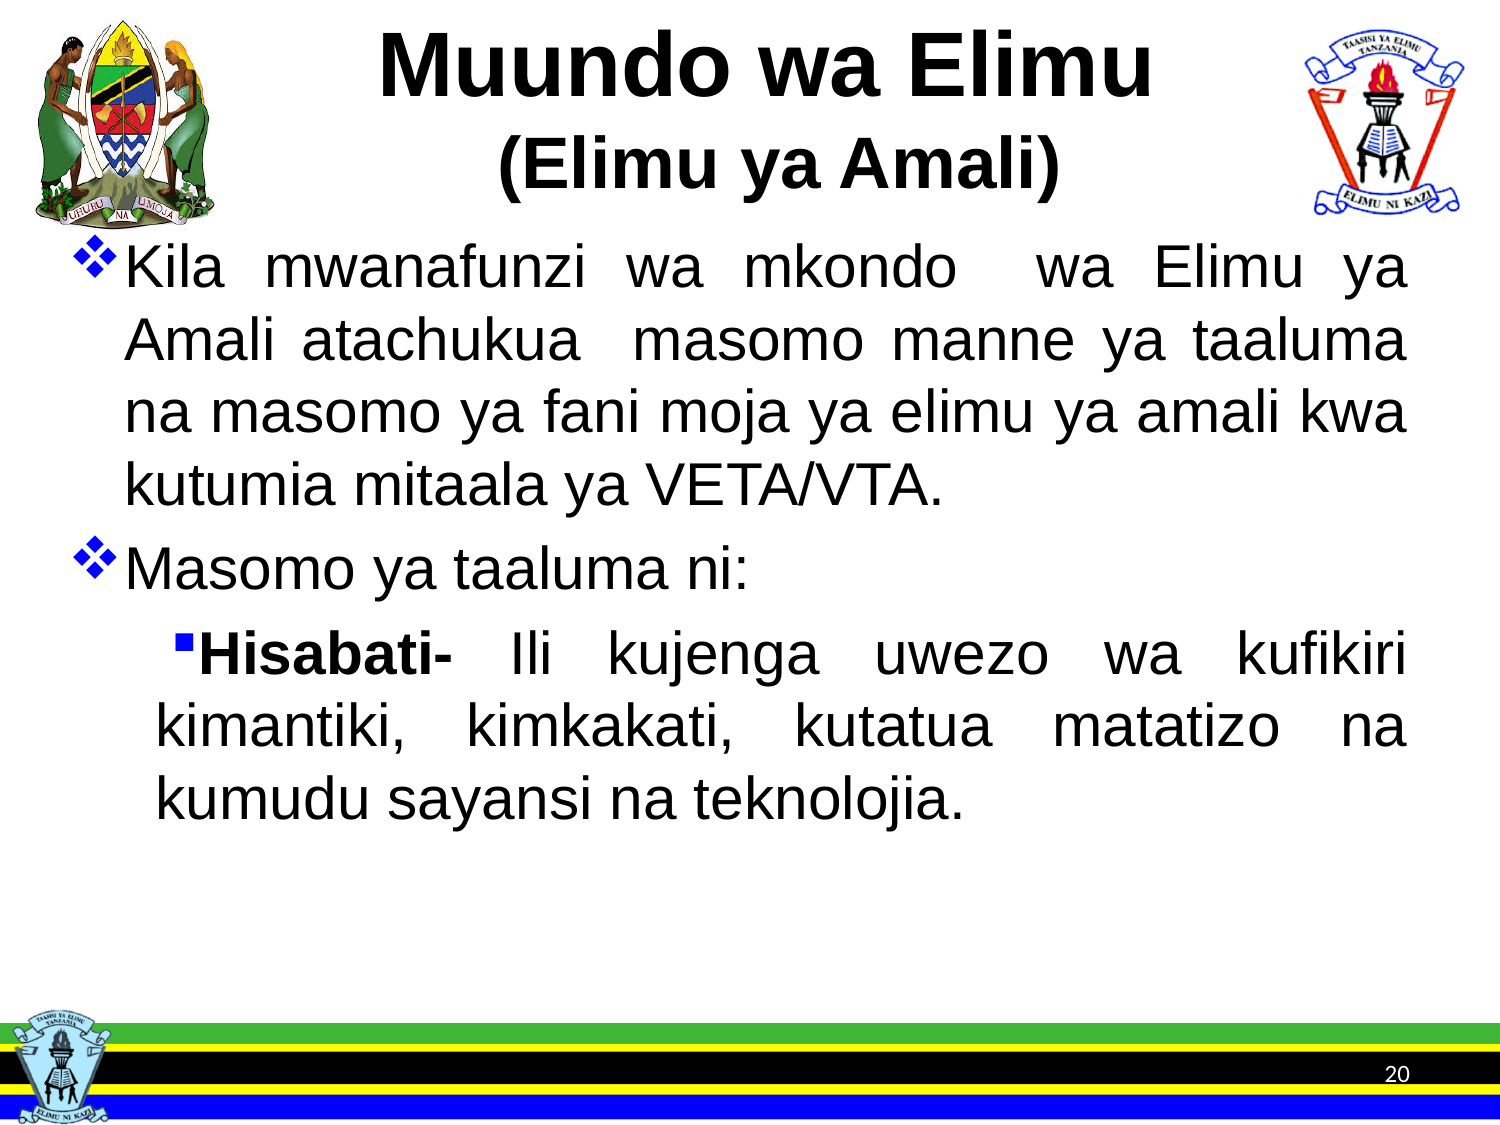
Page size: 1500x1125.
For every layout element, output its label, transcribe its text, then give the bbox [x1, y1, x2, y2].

title Muundo wa Elimu (Elimu ya Amali) [147, 3, 1412, 205]
picture [33, 20, 215, 232]
slide_number 20 [1074, 1042, 1425, 1103]
picture [1293, 17, 1475, 225]
list Kila mwanafunzi wa mkondo wa Elimu ya Amali atachukua masomo manne ya taaluma na masomo ya fani moja ya elimu ya amali kwa kutumia mitaala ya VETA/VTA. Masomo ya taaluma ni: Hisabati- Ili kujenga uwezo wa kufikiri kimantiki, kimkakati, kutatua matatizo na kumudu sayansi na teknolojia. [53, 219, 1425, 1012]
